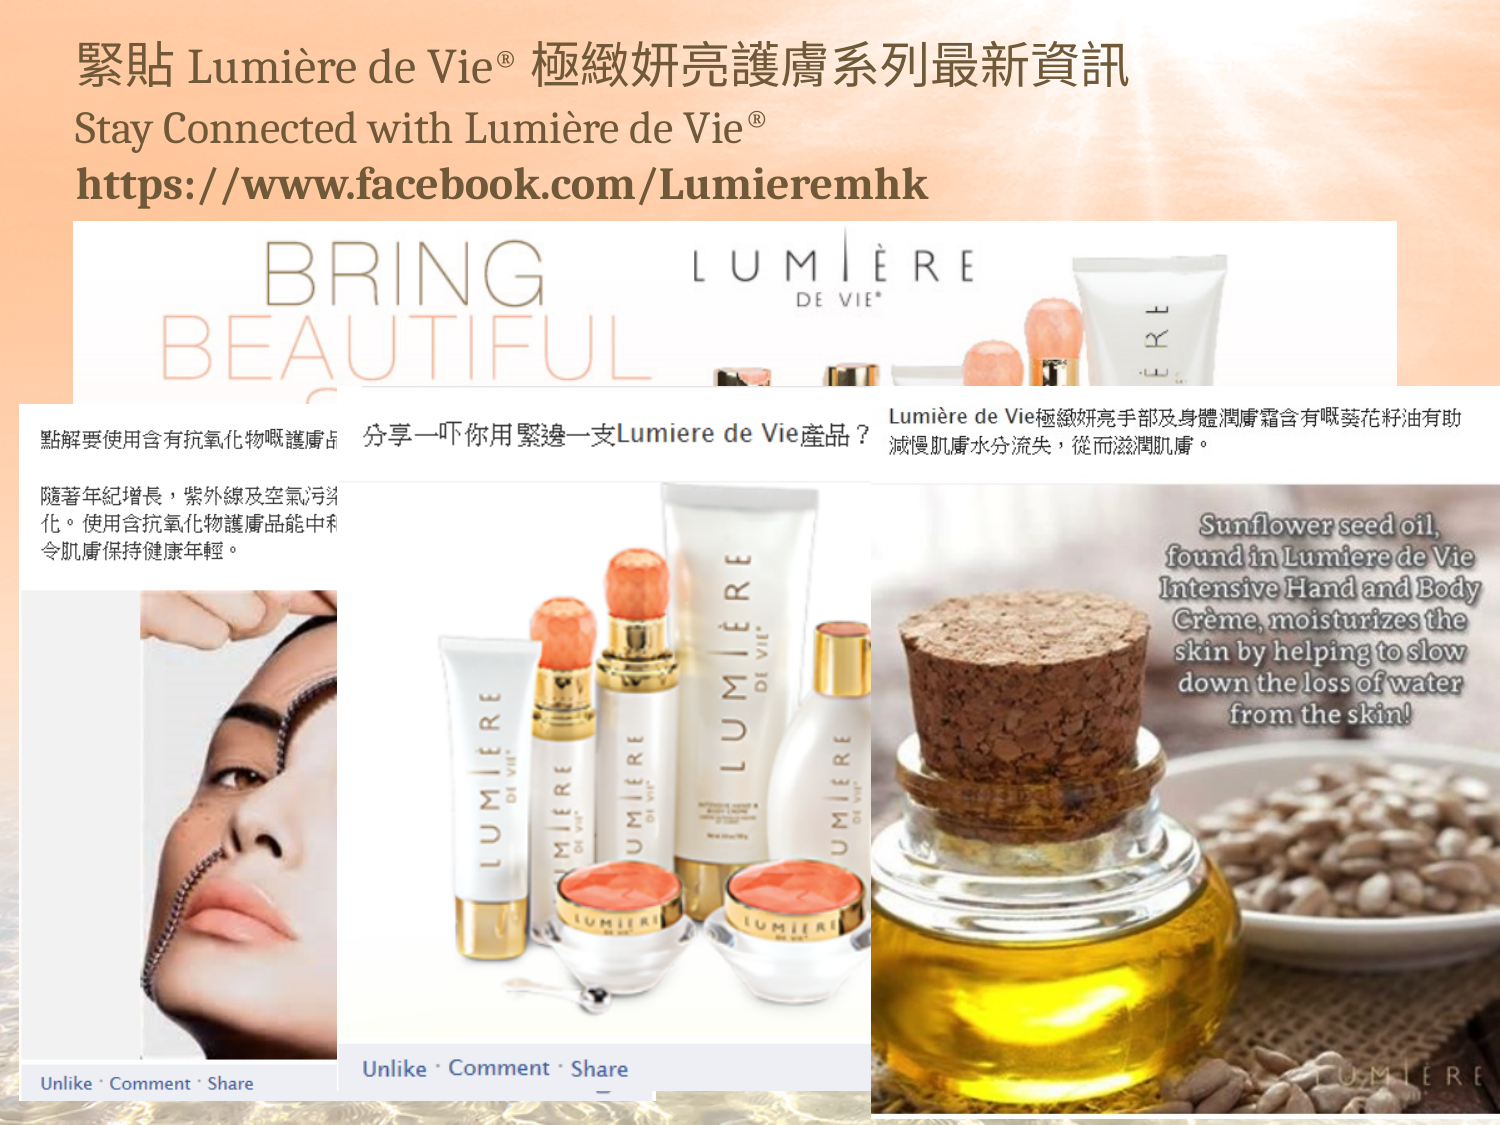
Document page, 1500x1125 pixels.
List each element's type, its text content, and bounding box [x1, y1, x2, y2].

picture [0, 0, 1500, 1125]
text_box 緊貼Lumière de Vie®極緻妍亮護膚系列最新資訊 Stay Connected with Lumière de Vie® https://www.facebook.com/Lumieremhk [60, 25, 1341, 175]
